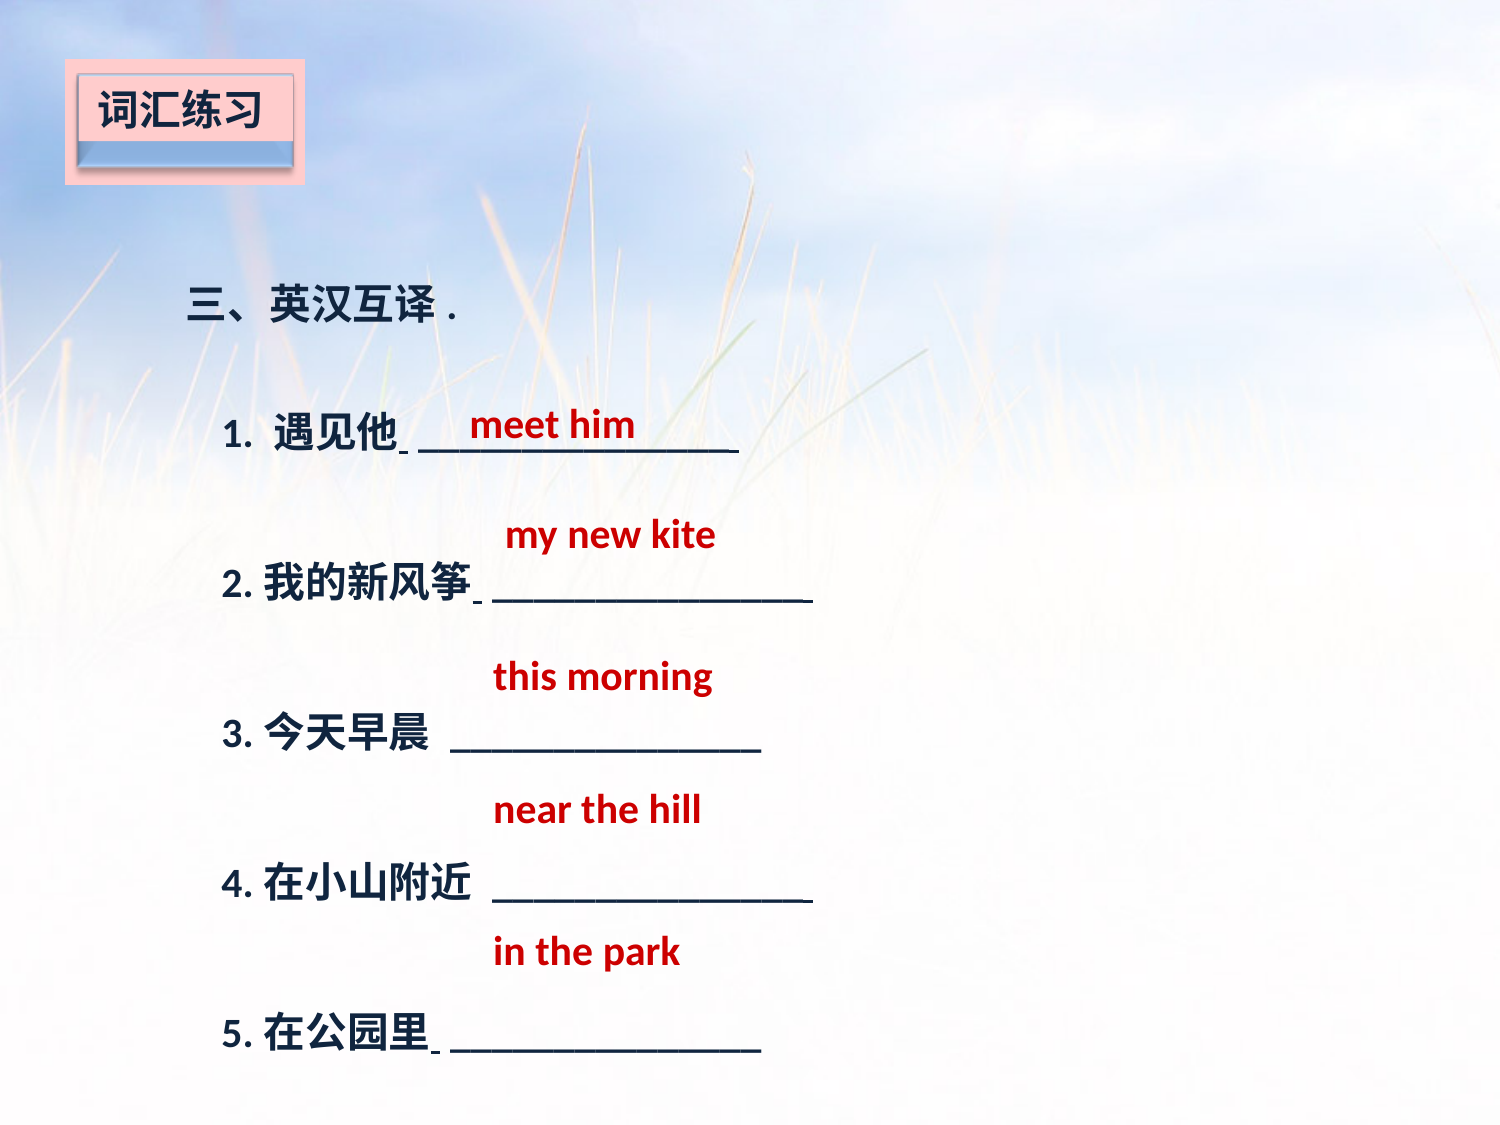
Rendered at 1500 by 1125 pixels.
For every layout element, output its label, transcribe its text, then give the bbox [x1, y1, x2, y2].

picture [0, 0, 1500, 1125]
text_box 1. 遇见他 _______________ 2.我的新风筝 _______________ 3.今天早晨 _______________ 4.在小山附近 _______________ 5.在公园里 _______________ [206, 373, 1270, 1064]
text_box this morning [478, 640, 774, 706]
text_box meet him [454, 389, 833, 454]
text_box near the hill [478, 774, 750, 840]
text_box my new kite [490, 499, 821, 565]
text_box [64, 58, 306, 186]
text_box 三、英汉互译. [171, 270, 1436, 335]
text_box in the park [478, 916, 857, 982]
